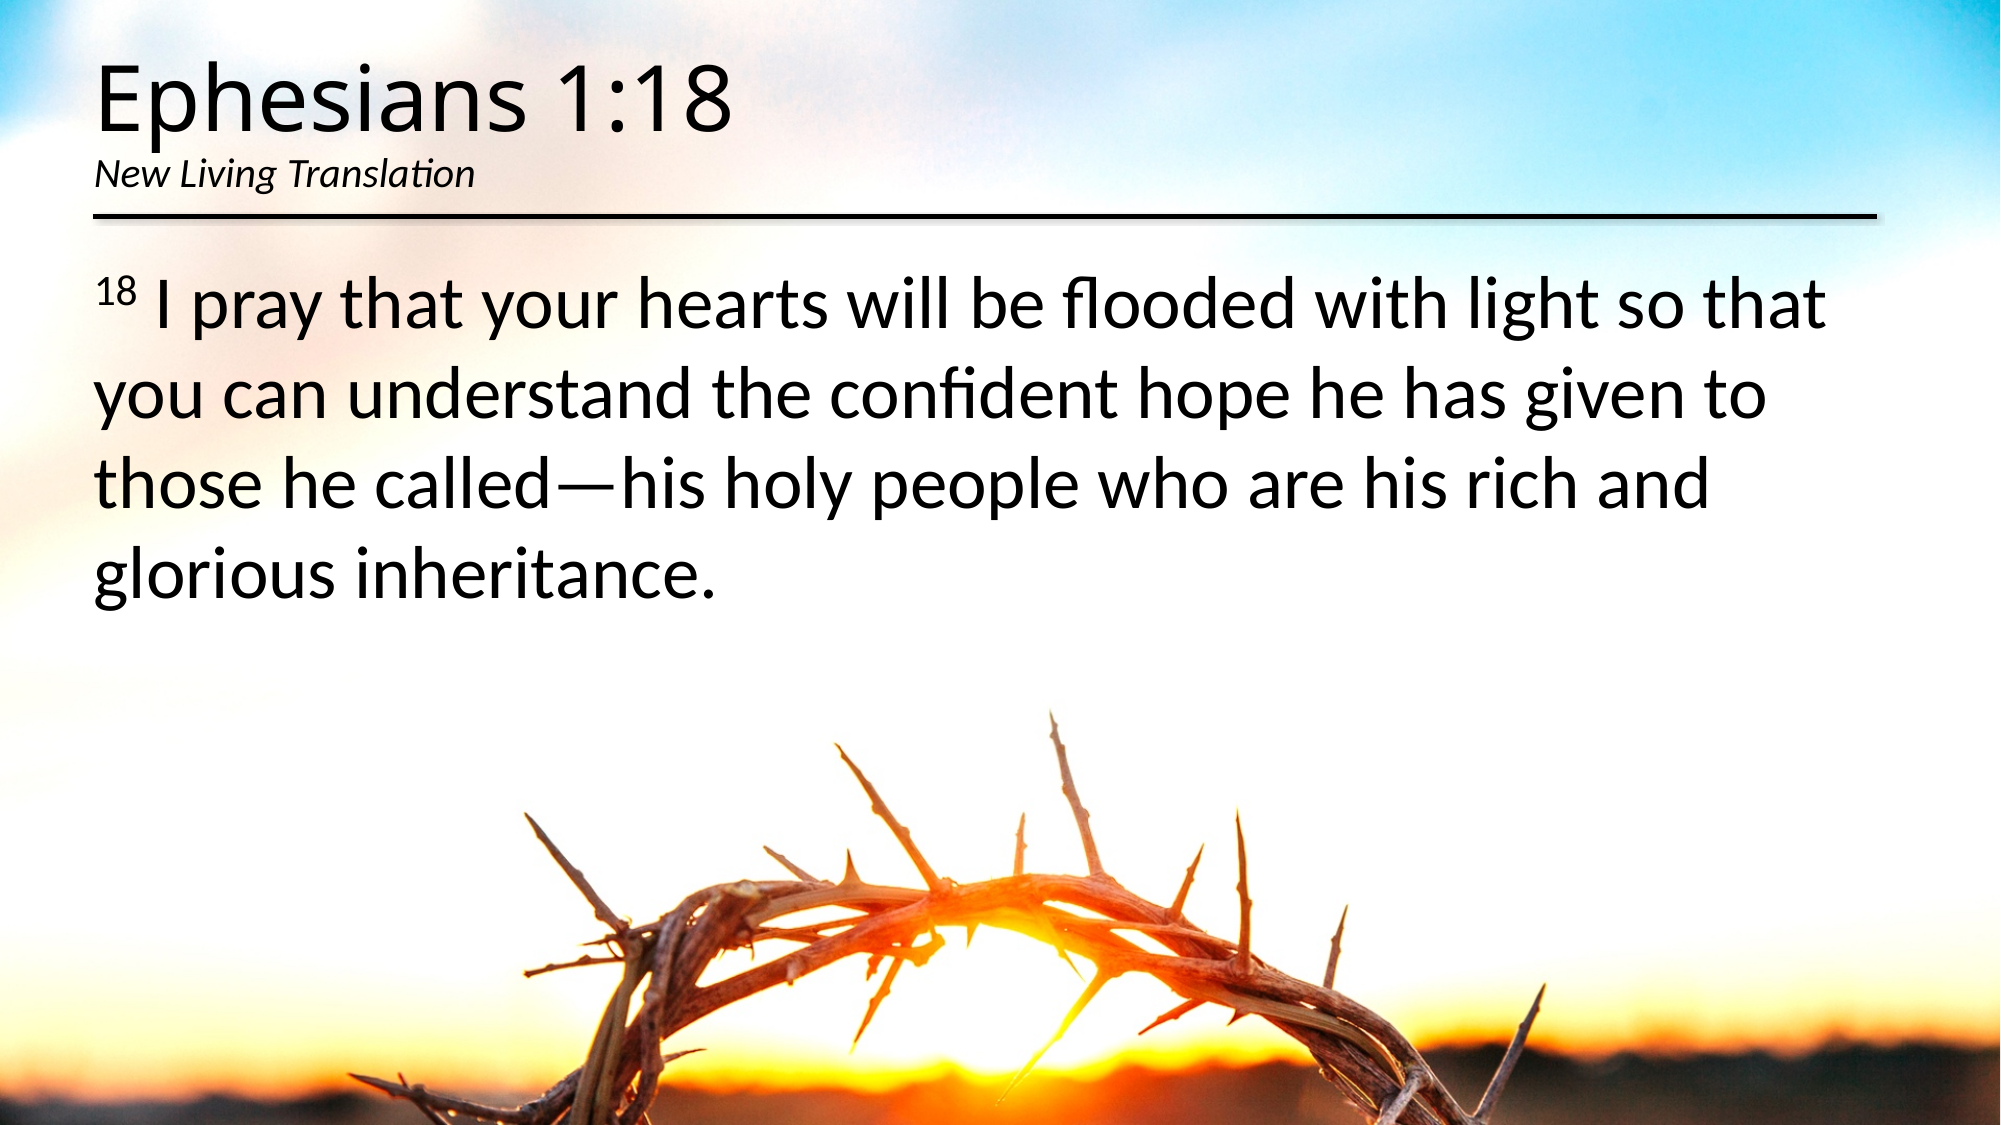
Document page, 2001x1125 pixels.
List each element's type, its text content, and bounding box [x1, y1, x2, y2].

title Ephesians 1:18 New Living Translation [78, 32, 1804, 217]
picture [0, 0, 2001, 1125]
list 18 I pray that your hearts will be flooded with light so that you can understand the confident hope he has given to those he called—his holy people who are his rich and glorious inheritance. [78, 245, 1907, 794]
